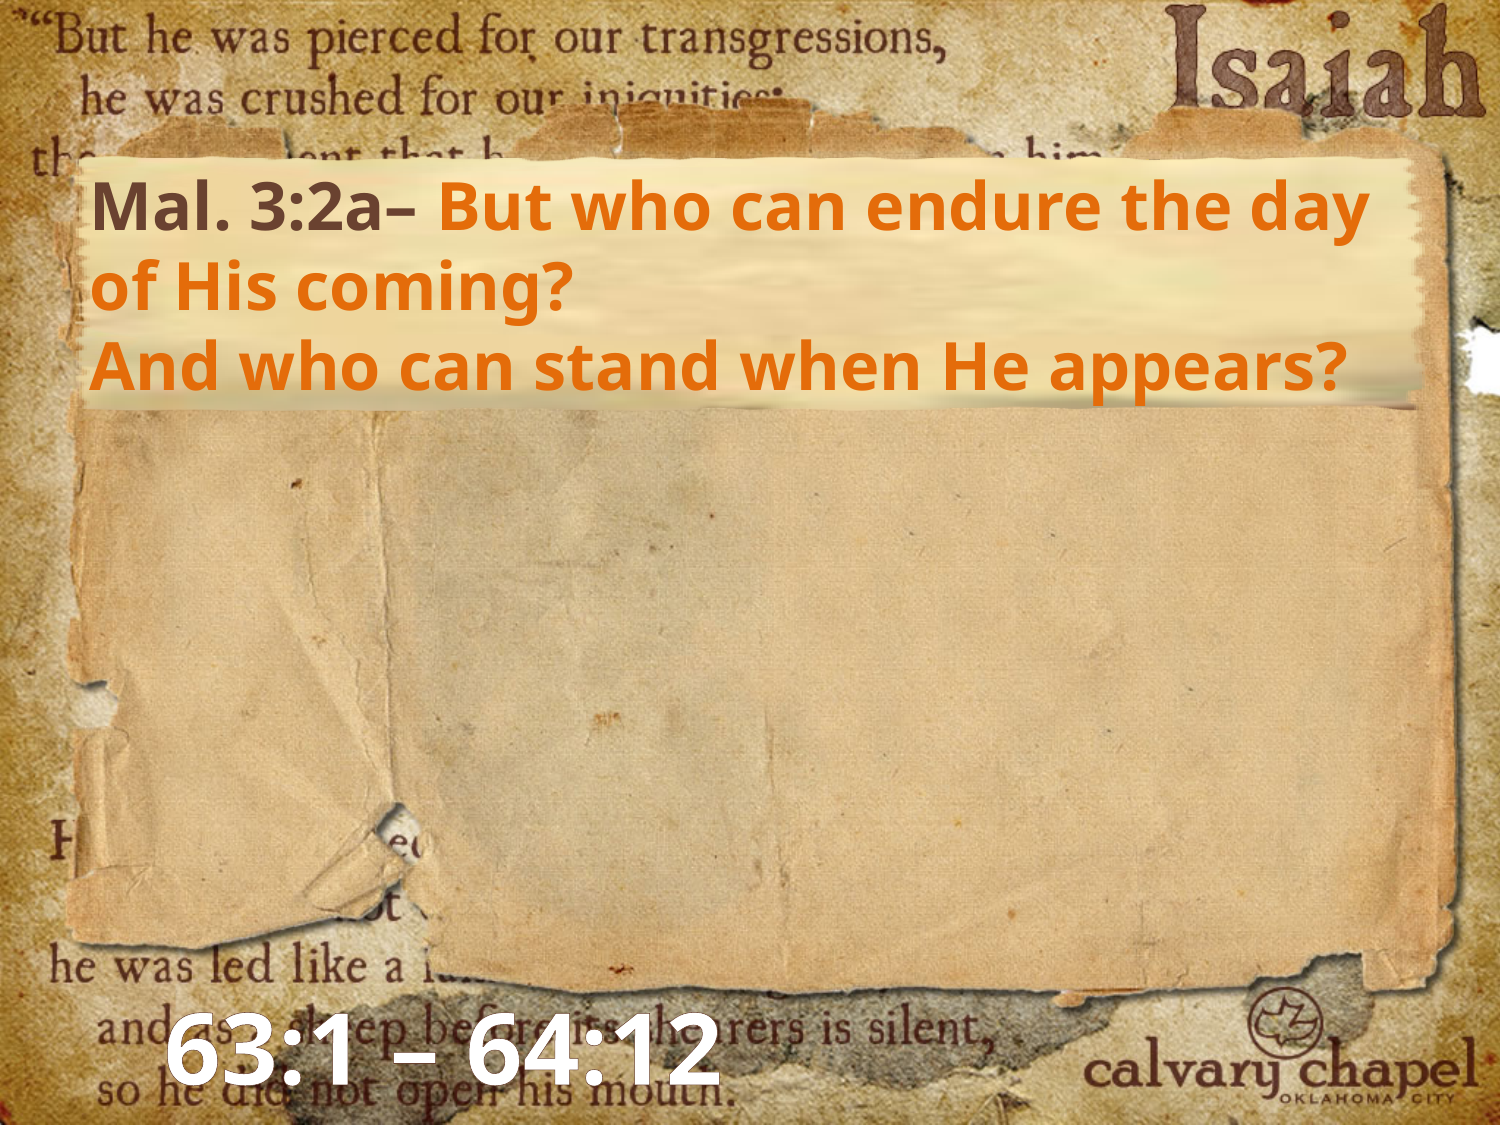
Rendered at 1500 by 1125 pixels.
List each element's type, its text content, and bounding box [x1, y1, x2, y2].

picture [0, 0, 1500, 1125]
text_box Mal. 3:2a– But who can endure the day of His coming? And who can stand when He appears? [74, 156, 1425, 411]
text_box 63:1 – 64:12 [74, 977, 813, 1113]
